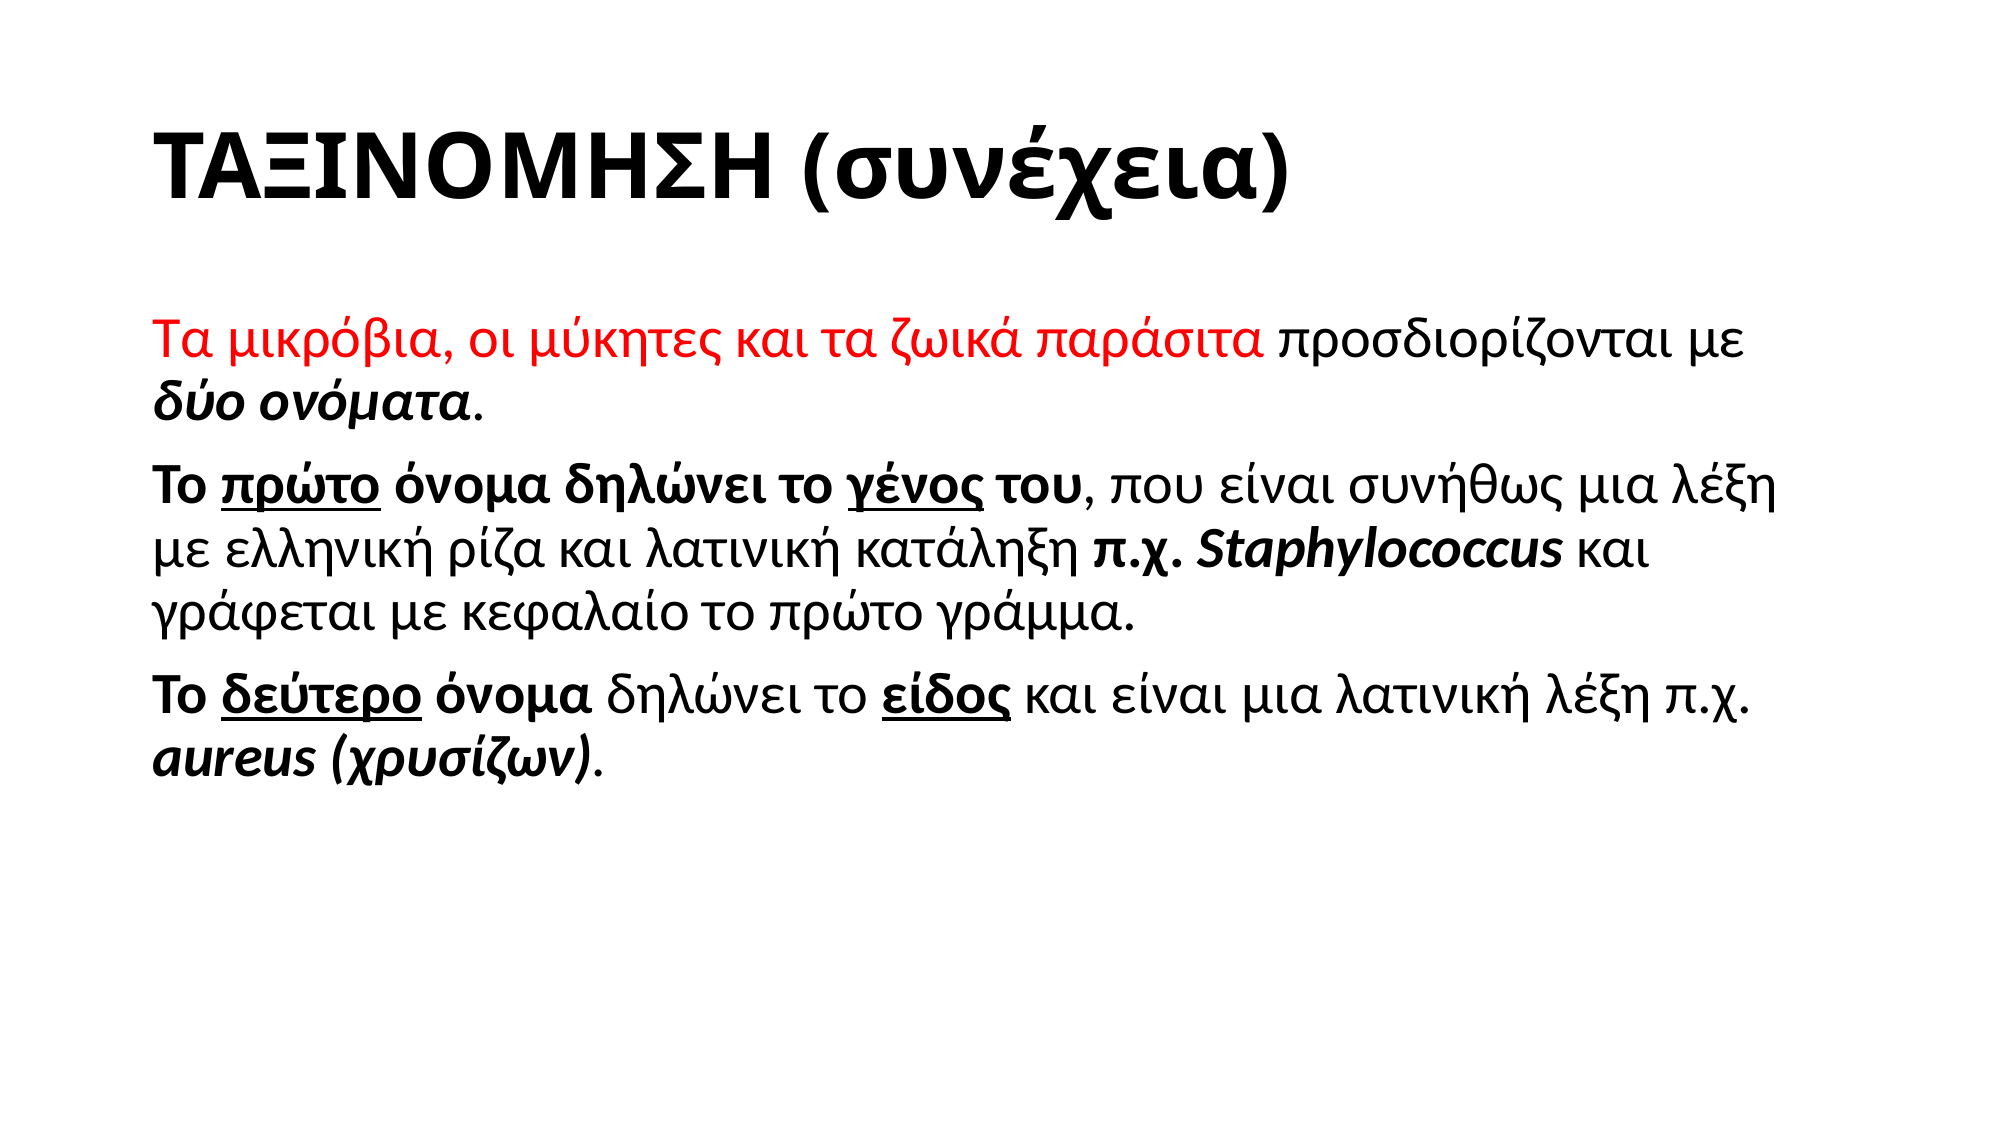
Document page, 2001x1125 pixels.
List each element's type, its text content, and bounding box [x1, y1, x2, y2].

title ΤΑΞΙΝΟΜΗΣΗ (συνέχεια) [137, 59, 1863, 278]
list Τα μικρόβια, οι μύκητες και τα ζωικά παράσιτα προσδιορίζονται με δύο ονόματα. Το πρώτο όνομα δηλώνει το γένος του, που είναι συνήθως μια λέξη με ελληνική ρίζα και λατινική κατάληξη π.χ. Staphylococcus και γράφεται με κεφαλαίο το πρώτο γράμμα. Το δεύτερο όνομα δηλώνει το είδος και είναι μια λατινική λέξη π.χ. aureus (χρυσίζων). [137, 299, 1863, 1014]
